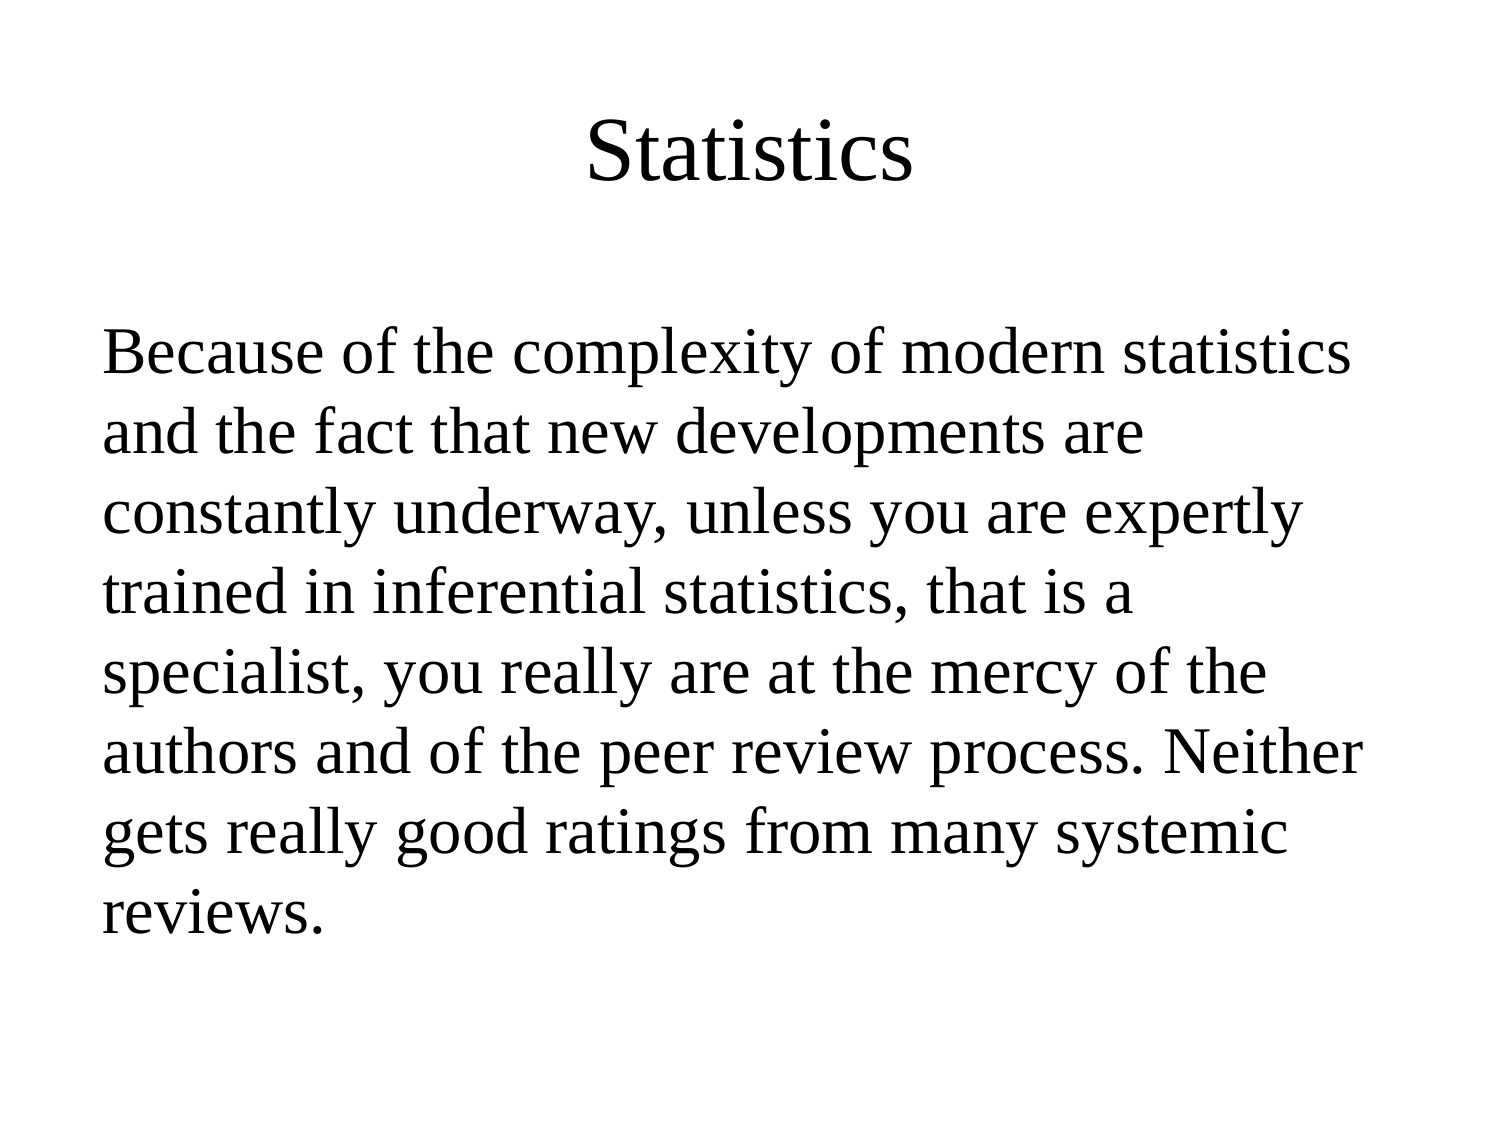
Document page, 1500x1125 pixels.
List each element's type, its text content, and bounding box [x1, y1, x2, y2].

text_box Because of the complexity of modern statistics and the fact that new developments are constantly underway, unless you are expertly trained in inferential statistics, that is a specialist, you really are at the mercy of the authors and of the peer review process. Neither gets really good ratings from many systemic reviews. [87, 299, 1413, 1068]
text_box Statistics [112, 50, 1388, 238]
